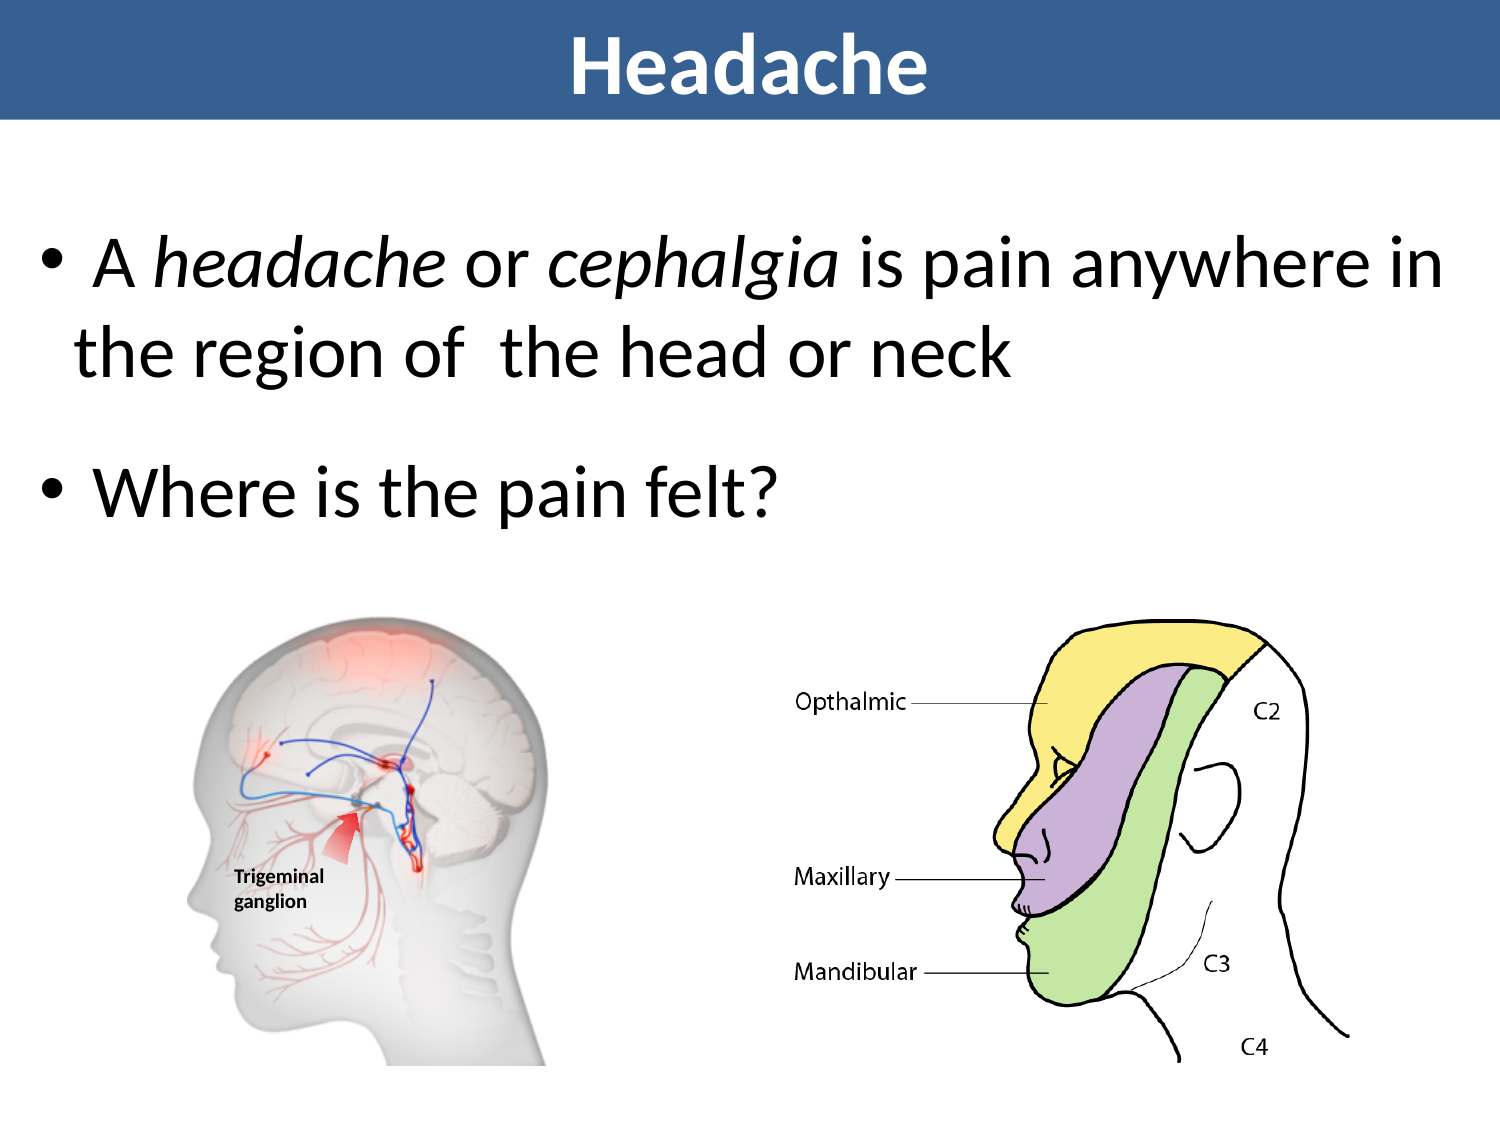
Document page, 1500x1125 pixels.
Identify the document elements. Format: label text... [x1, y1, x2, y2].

text_box A headache or cephalgia is pain anywhere in the region of the head or neck Where is the pain felt? [24, 205, 1488, 540]
text_box Headache [0, 0, 1500, 120]
picture [187, 612, 551, 1066]
picture [793, 619, 1351, 1063]
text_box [264, 812, 388, 922]
